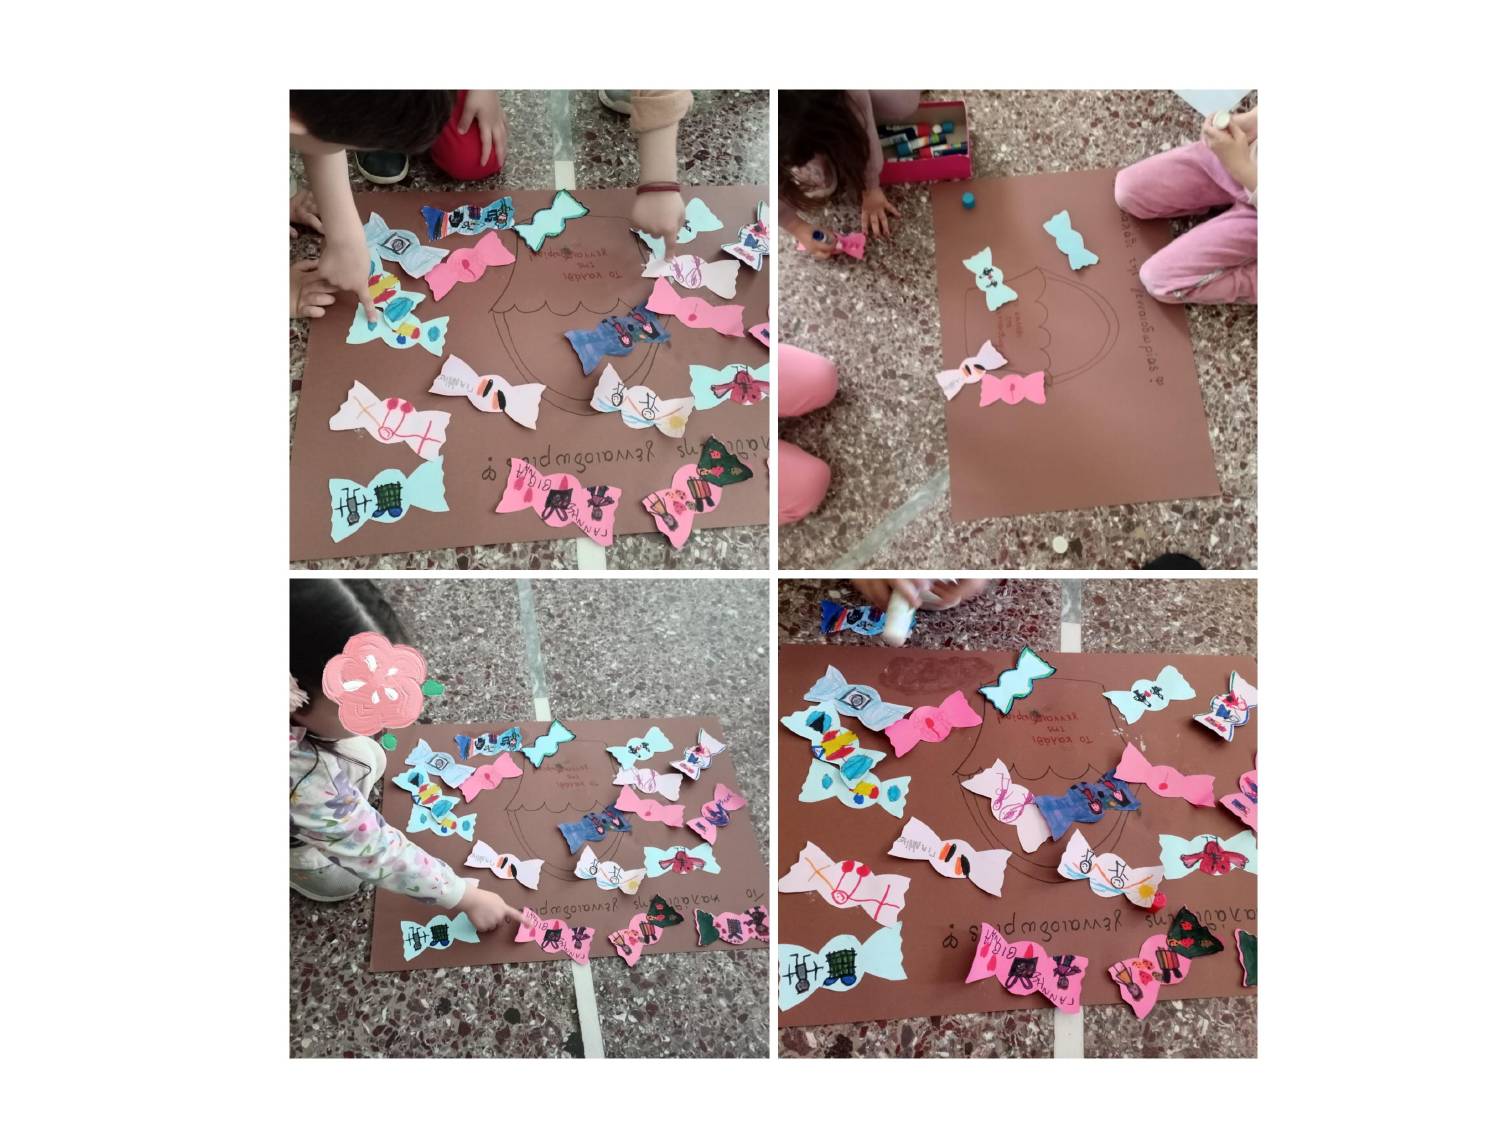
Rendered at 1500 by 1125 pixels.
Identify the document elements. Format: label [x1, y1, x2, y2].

picture [280, 81, 1266, 1067]
